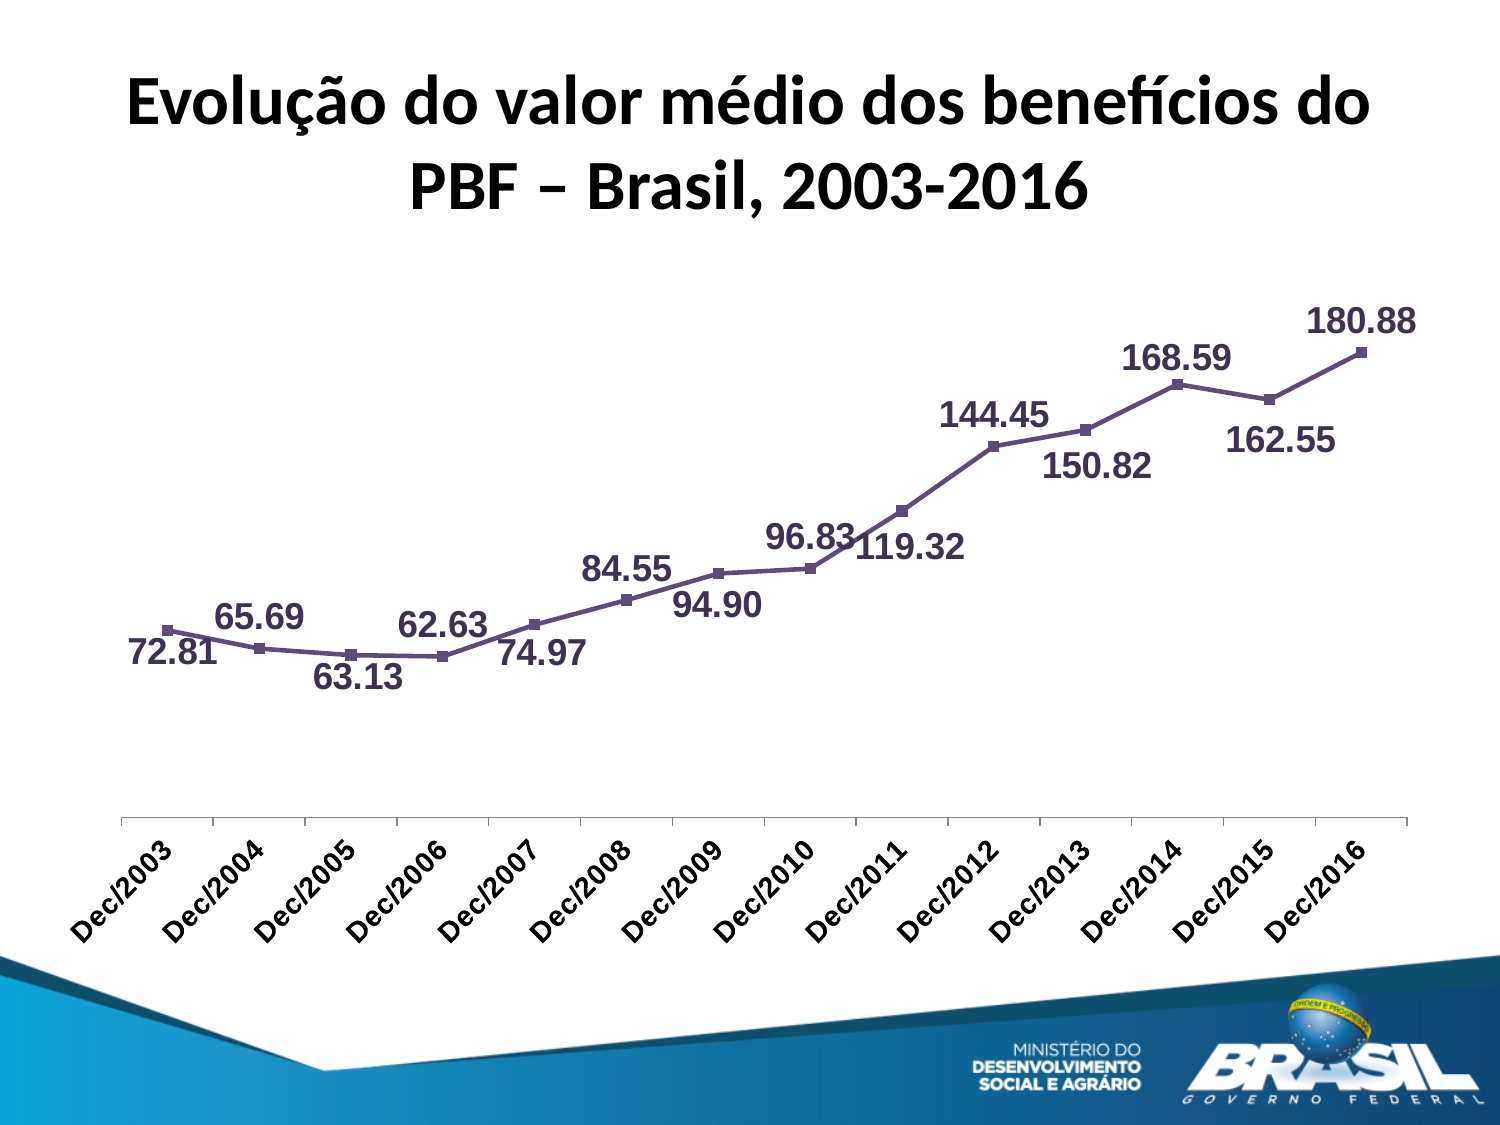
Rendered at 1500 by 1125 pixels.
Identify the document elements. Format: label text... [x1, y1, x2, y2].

title Evolução do valor médio dos benefícios do PBF – Brasil, 2003-2016 [75, 45, 1425, 171]
chart [63, 172, 1437, 970]
picture [0, 0, 1500, 1125]
